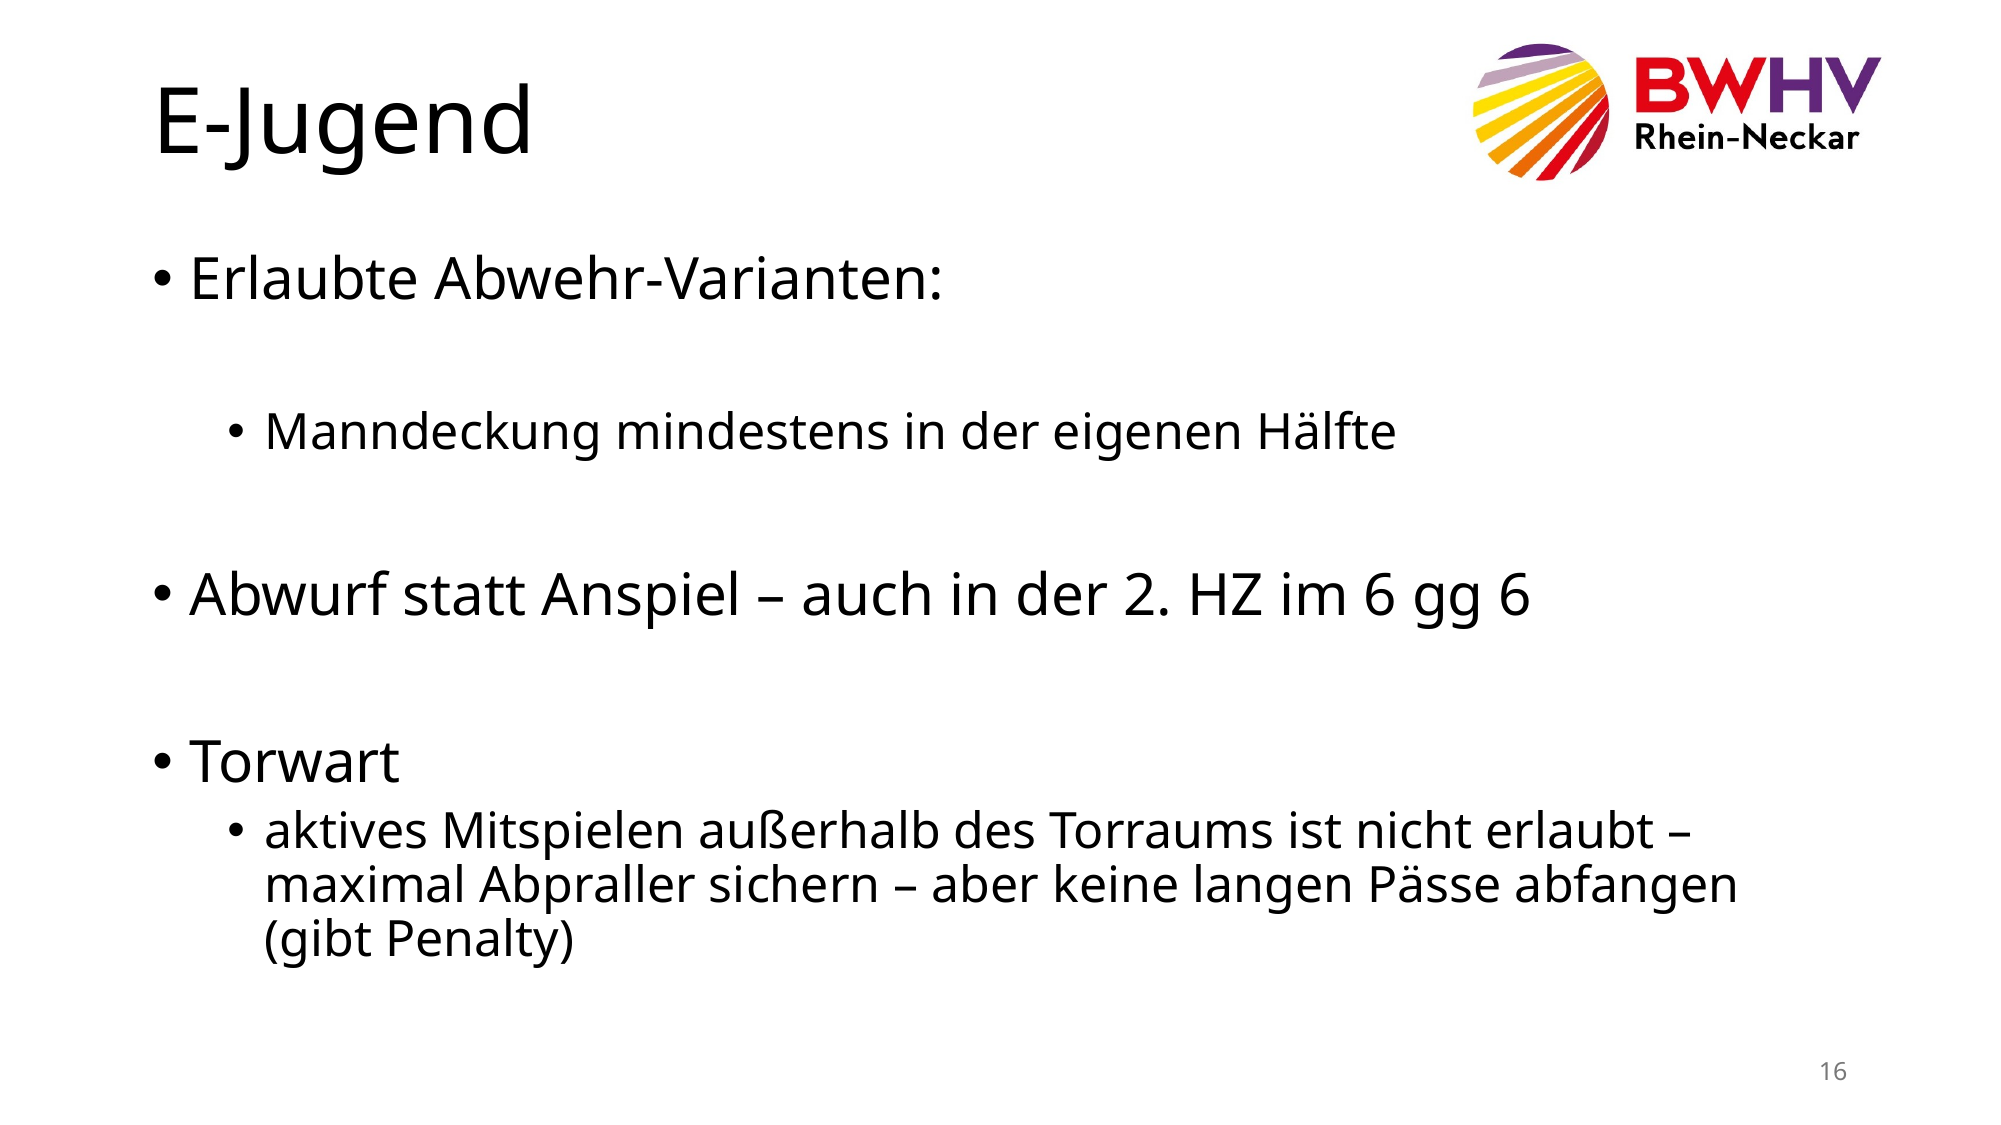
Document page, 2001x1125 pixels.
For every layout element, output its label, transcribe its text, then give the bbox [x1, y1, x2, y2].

slide_number 16 [1412, 1042, 1863, 1103]
title E-Jugend [137, 59, 1863, 189]
picture [1434, 17, 1966, 206]
list Erlaubte Abwehr-Varianten: Manndeckung mindestens in der eigenen Hälfte Abwurf statt Anspiel – auch in der 2. HZ im 6 gg 6 Torwart aktives Mitspielen außerhalb des Torraums ist nicht erlaubt – maximal Abpraller sichern – aber keine langen Pässe abfangen (gibt Penalty) [137, 241, 1863, 1014]
